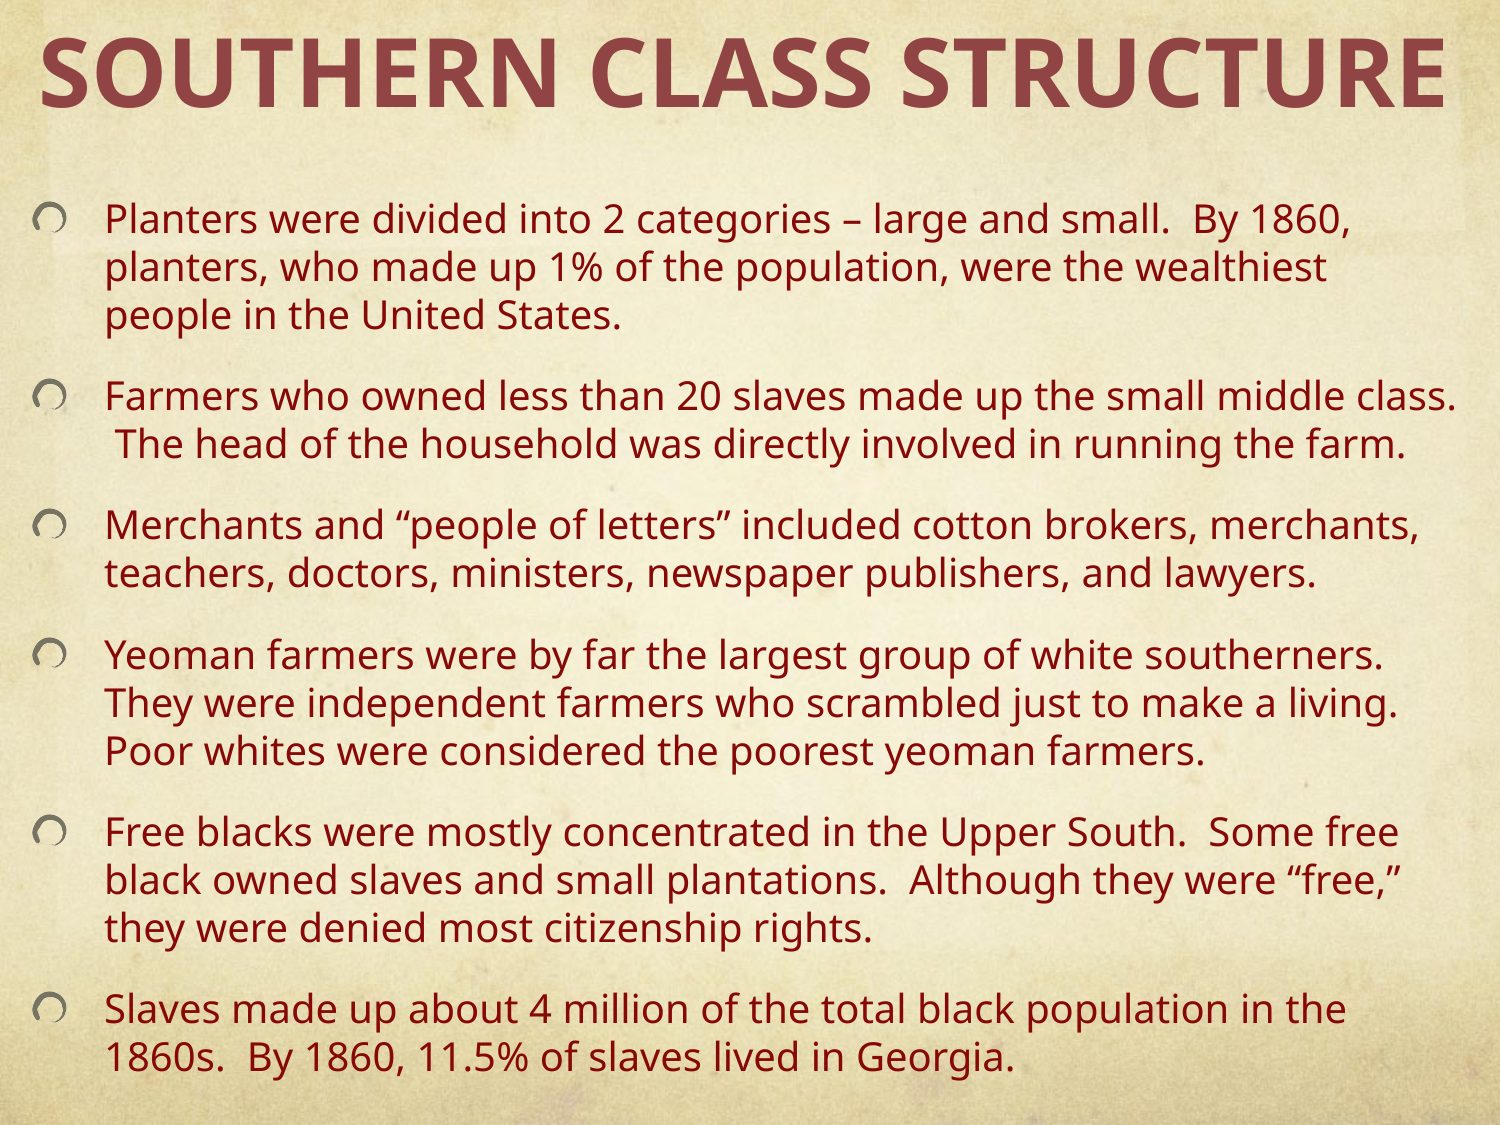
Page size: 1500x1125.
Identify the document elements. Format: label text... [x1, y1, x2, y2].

picture [32, 378, 68, 411]
picture [32, 637, 68, 669]
picture [0, 187, 1500, 1125]
picture [32, 814, 68, 847]
picture [32, 201, 68, 234]
picture [32, 508, 68, 540]
picture [32, 991, 68, 1024]
title Southern Class Structure [0, 0, 1500, 187]
list Planters were divided into 2 categories – large and small. By 1860, planters, who made up 1% of the population, were the wealthiest people in the United States. Farmers who owned less than 20 slaves made up the small middle class. The head of the household was directly involved in running the farm. Merchants and “people of letters” included cotton brokers, merchants, teachers, doctors, ministers, newspaper publishers, and lawyers. Yeoman farmers were by far the largest group of white southerners. They were independent farmers who scrambled just to make a living. Poor whites were considered the poorest yeoman farmers. Free blacks were mostly concentrated in the Upper South. Some free black owned slaves and small plantations. Although they were “free,” they were denied most citizenship rights. Slaves made up about 4 million of the total black population in the 1860s. By 1860, 11.5% of slaves lived in Georgia. [17, 186, 1484, 1124]
